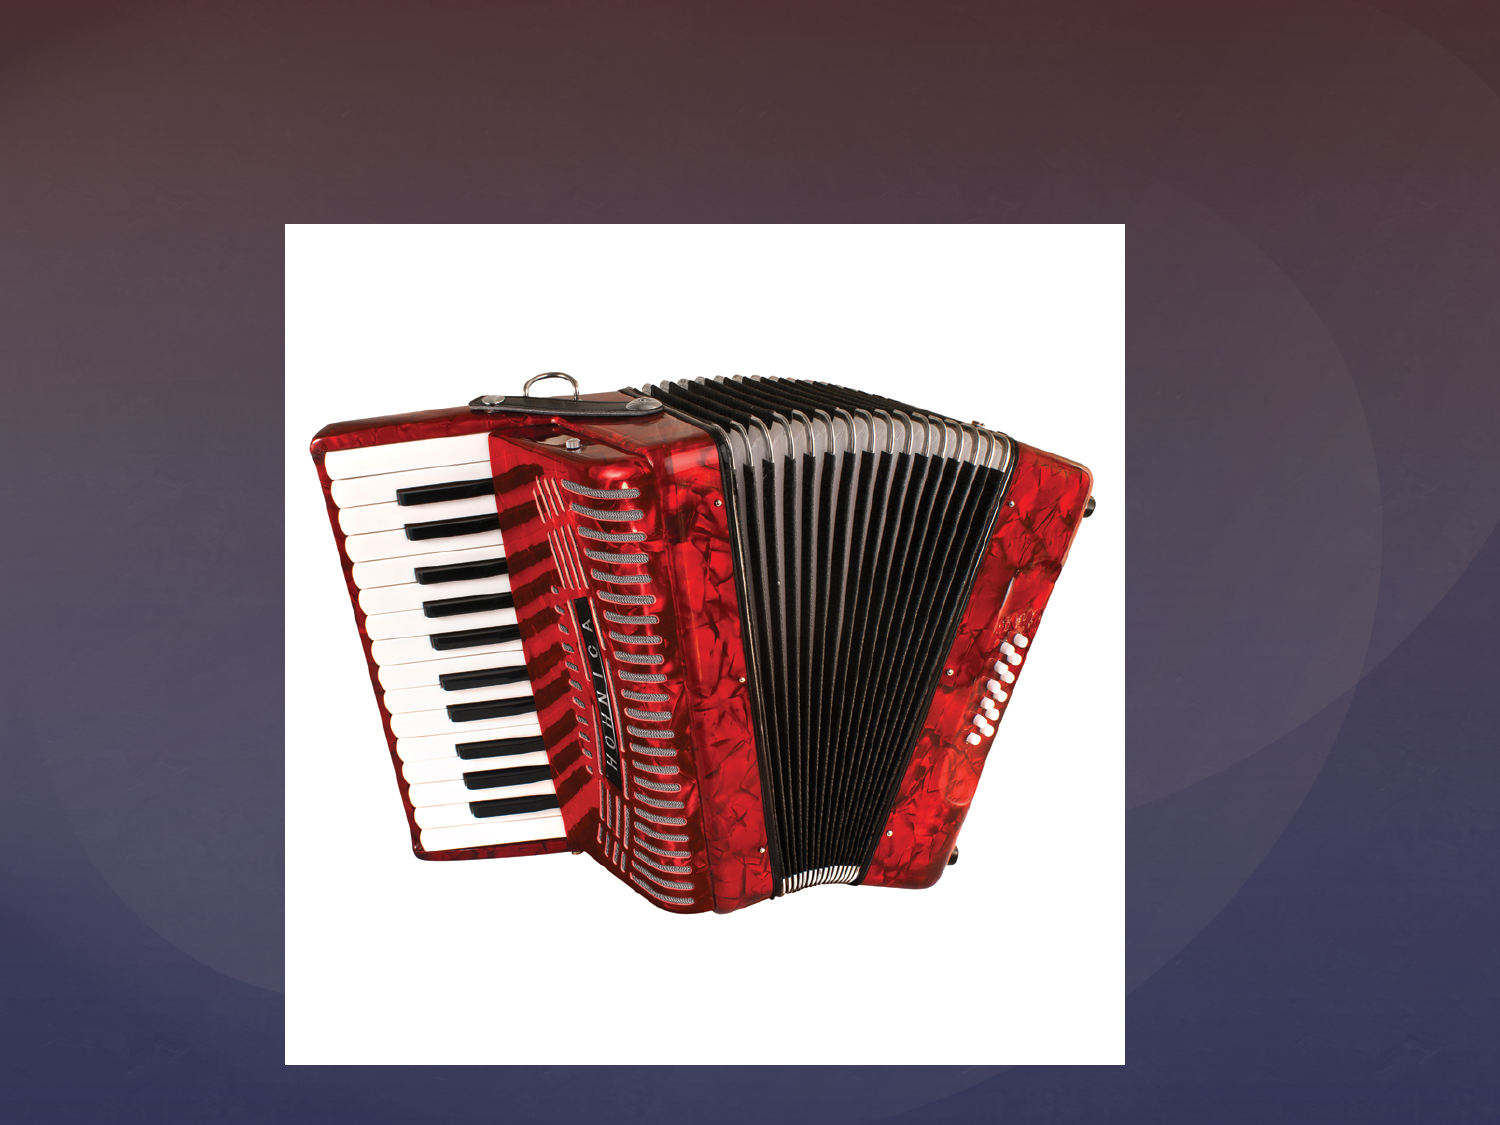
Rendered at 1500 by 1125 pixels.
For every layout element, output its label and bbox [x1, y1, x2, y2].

picture [284, 224, 1126, 1066]
text_box [0, 134, 564, 535]
